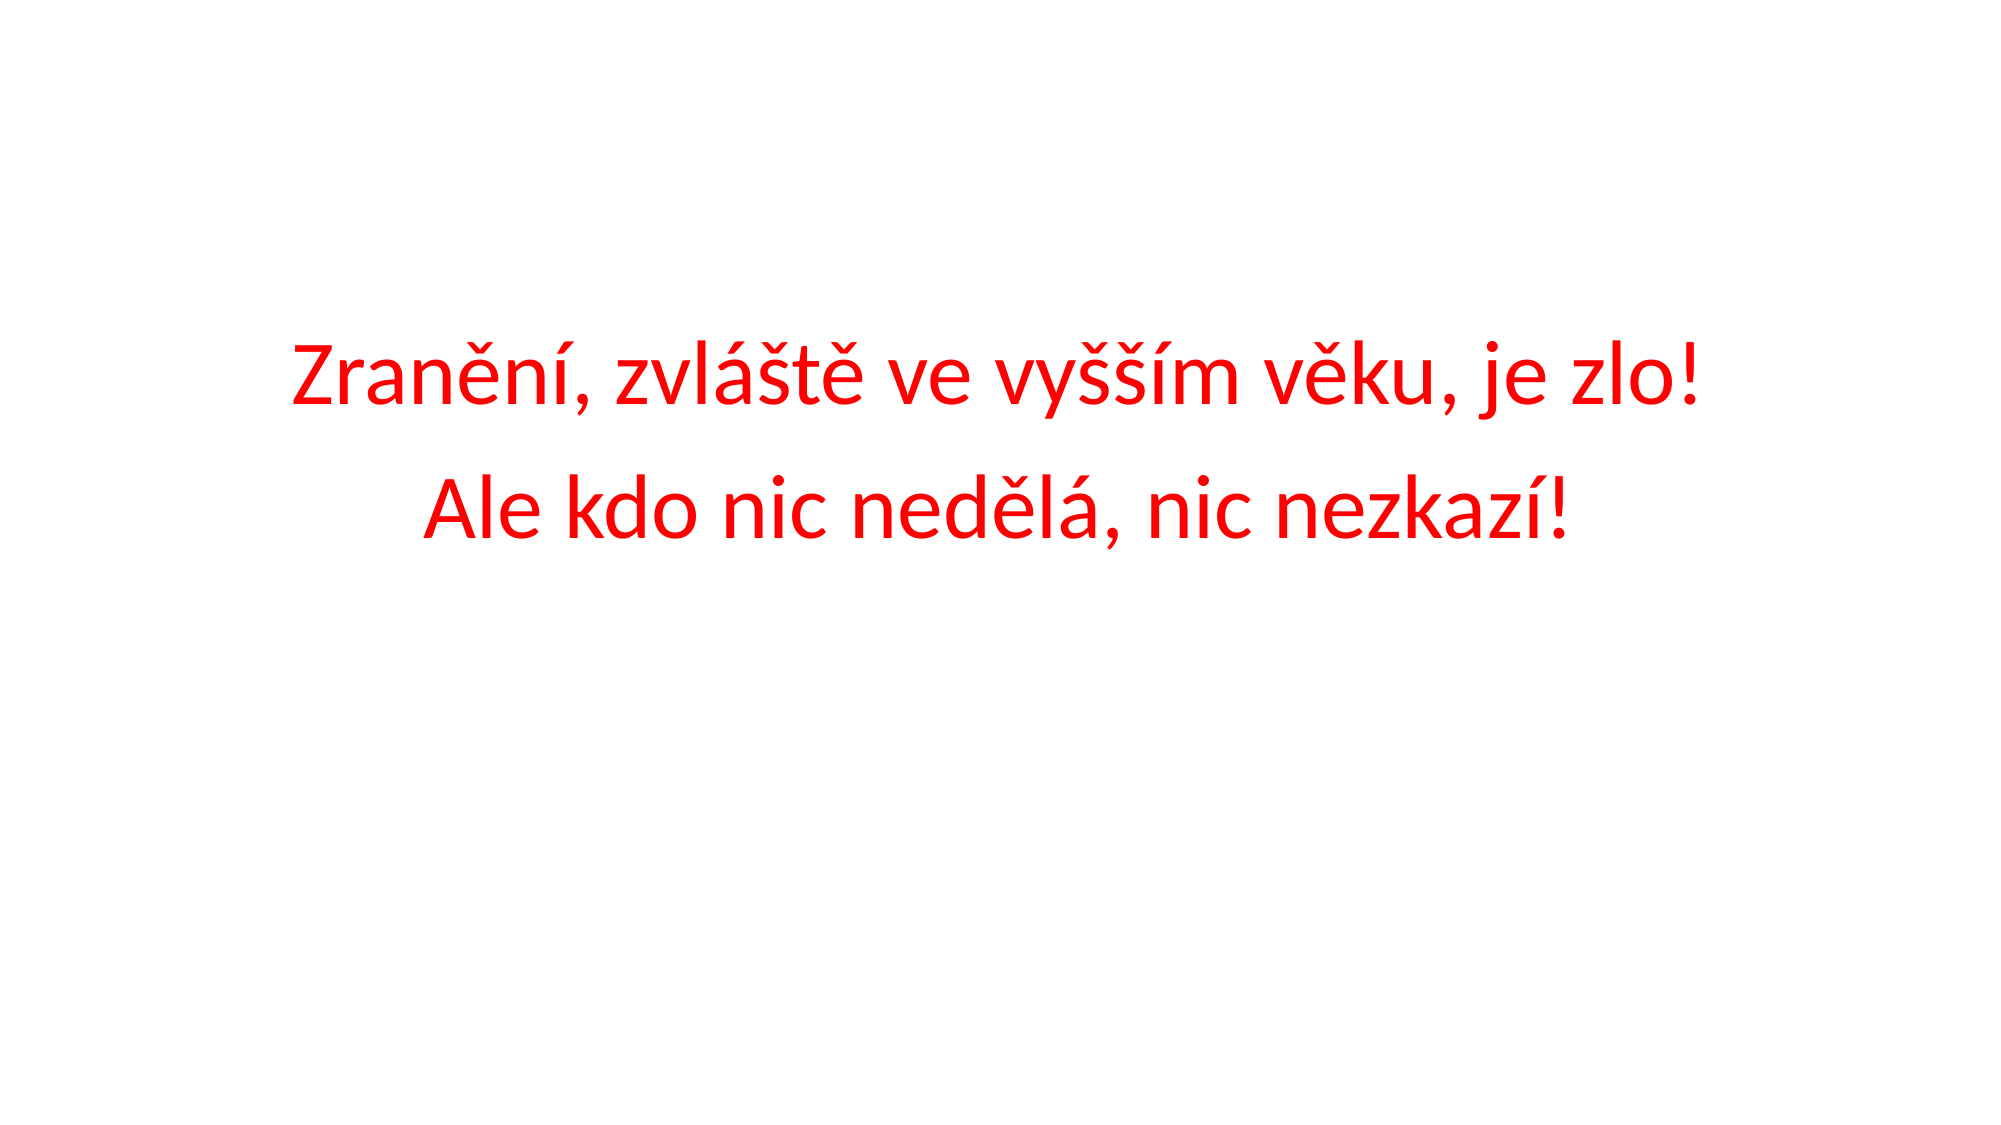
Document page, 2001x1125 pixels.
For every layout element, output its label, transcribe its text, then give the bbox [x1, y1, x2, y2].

text_box Zranění, zvláště ve vyšším věku, je zlo! Ale kdo nic nedělá, nic nezkazí! [51, 298, 1949, 565]
